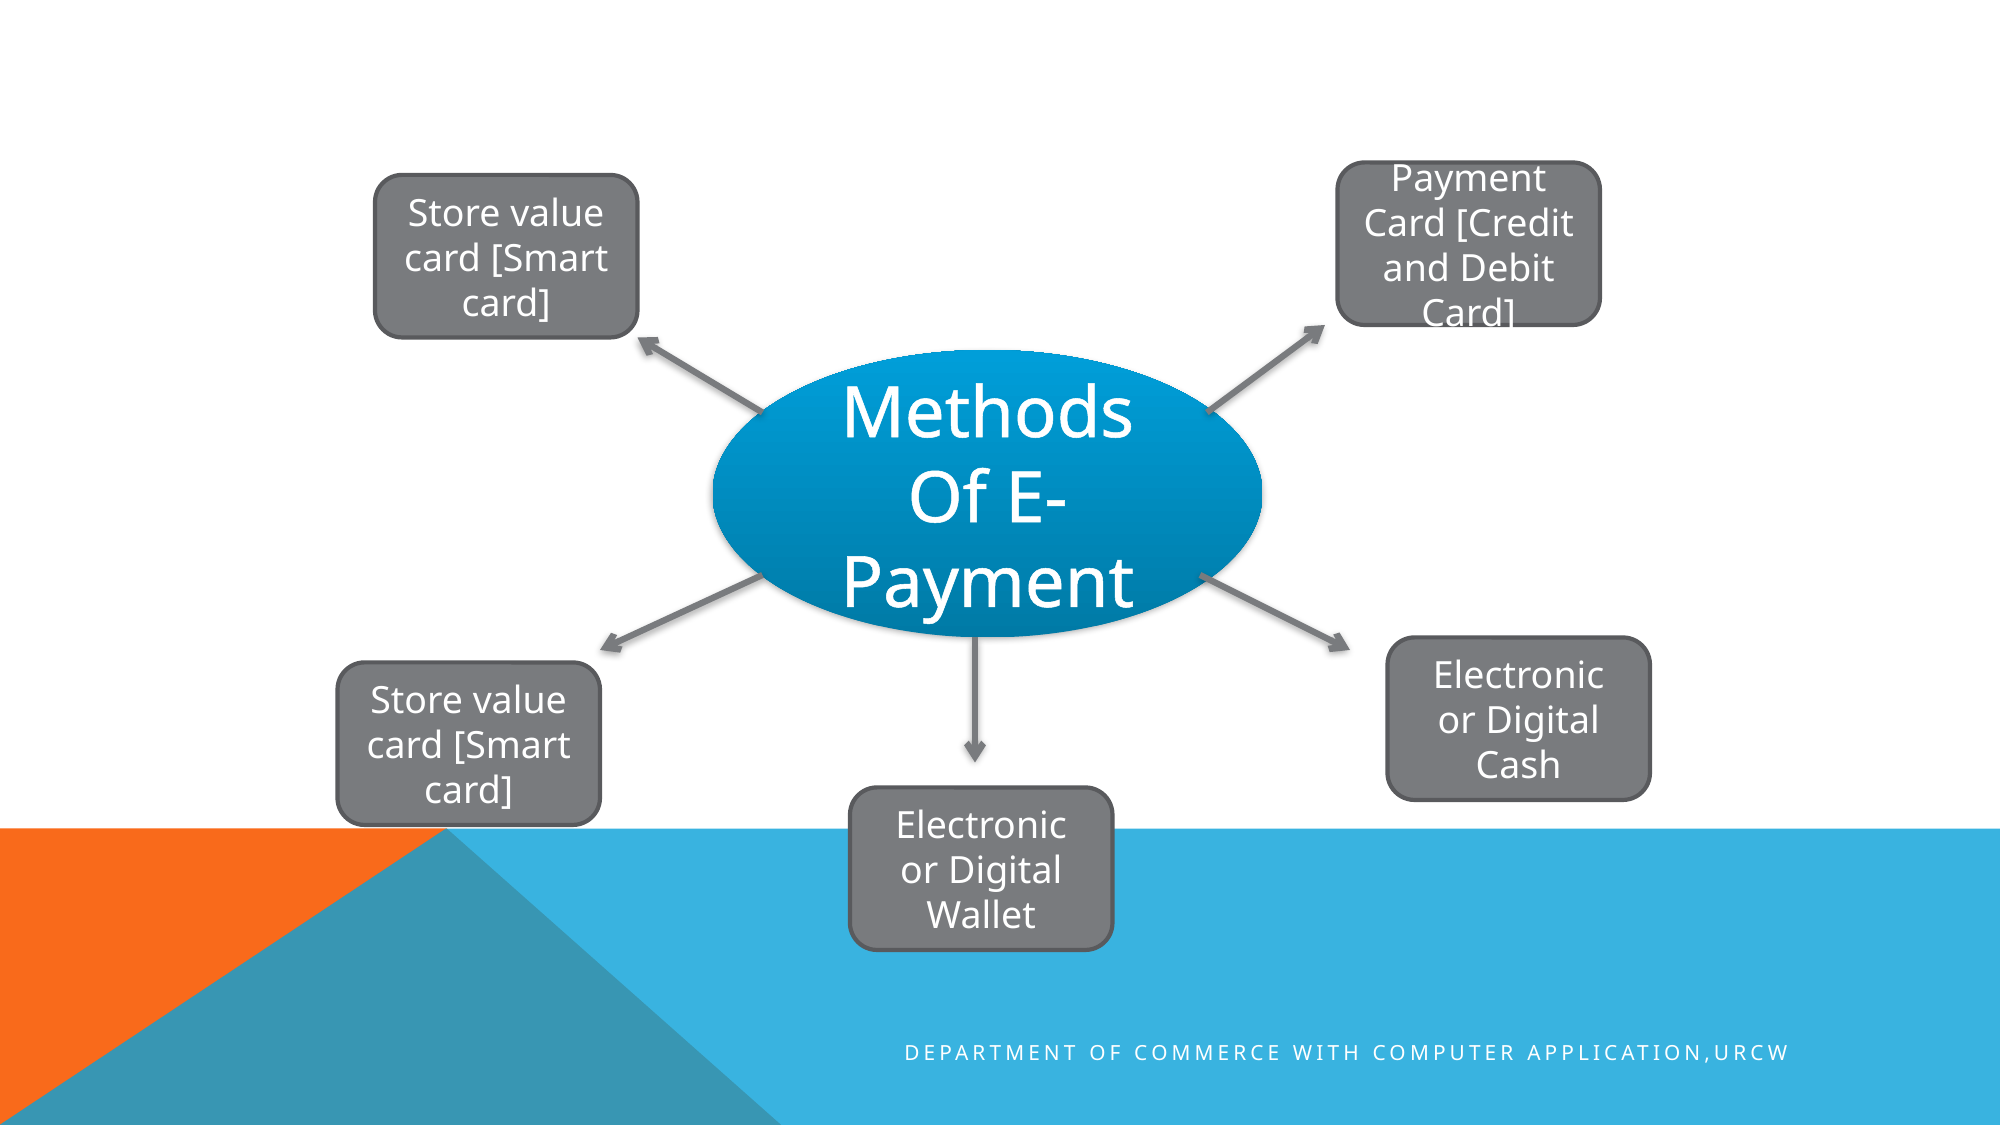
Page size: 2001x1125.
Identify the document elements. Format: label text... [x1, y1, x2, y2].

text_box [1199, 574, 1351, 651]
footer Department of Commerce with Computer Application,URCW [769, 1031, 1803, 1076]
text_box Electronic or Digital Cash [1385, 635, 1653, 803]
text_box Payment Card [Credit and Debit Card] [1335, 160, 1603, 328]
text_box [637, 337, 763, 413]
text_box Store value card [Smart card] [372, 172, 640, 340]
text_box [1206, 324, 1326, 413]
text_box Methods Of E-Payment [712, 349, 1263, 638]
text_box Electronic or Digital Wallet [847, 785, 1115, 953]
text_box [599, 574, 763, 651]
text_box Store value card [Smart card] [335, 660, 603, 828]
